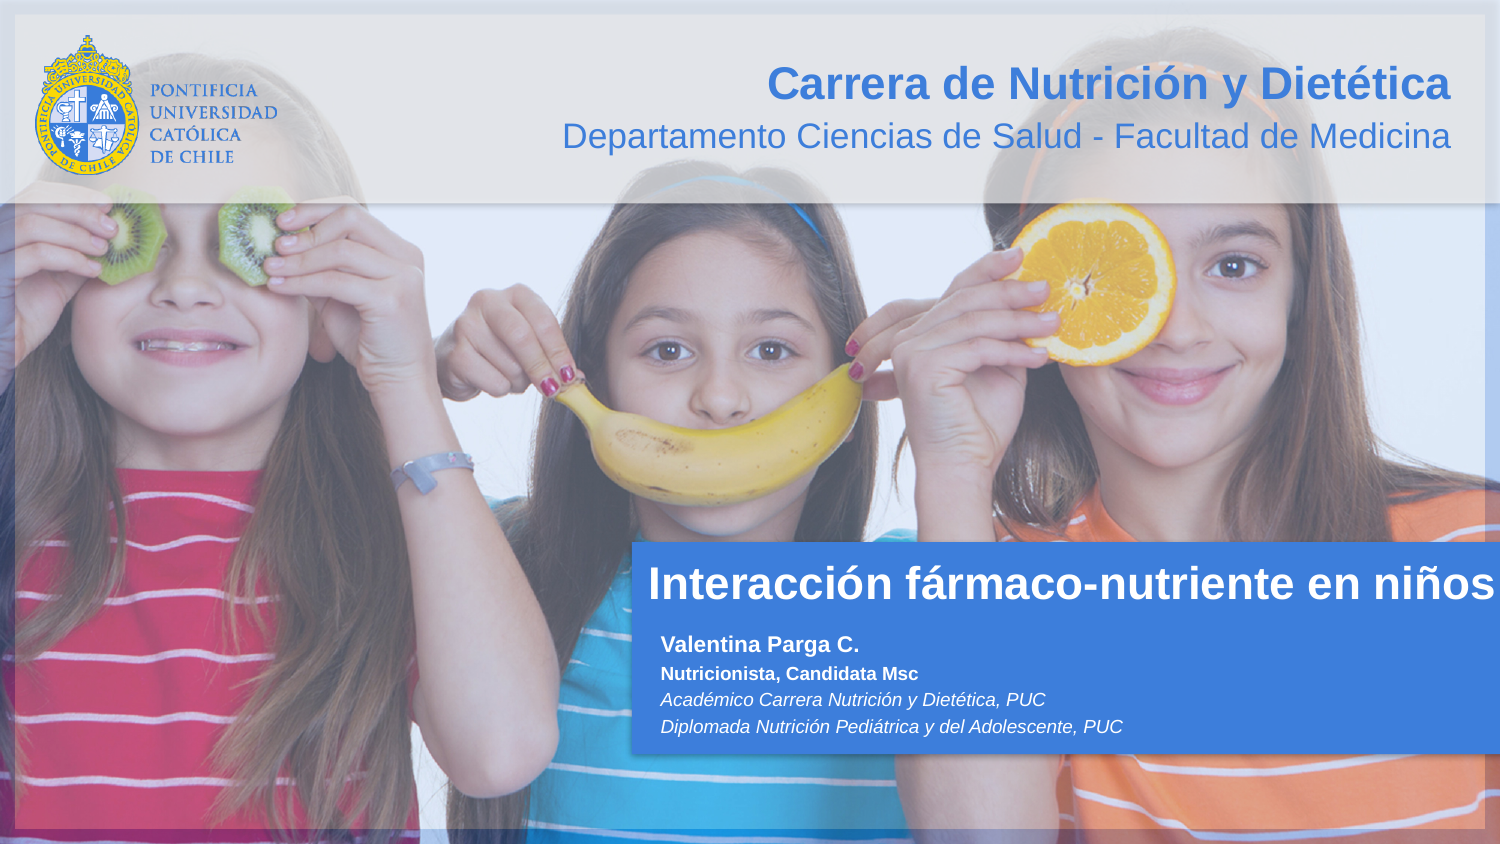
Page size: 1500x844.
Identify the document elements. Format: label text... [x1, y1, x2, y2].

picture [35, 35, 277, 175]
picture [0, 204, 1500, 844]
subtitle Valentina Parga C. Nutricionista, Candidata Msc Académico Carrera Nutrición y Dietética, PUC Diplomada Nutrición Pediátrica y del Adolescente, PUC [645, 626, 1475, 747]
title Interacción fármaco-nutriente en niños [631, 536, 1500, 626]
